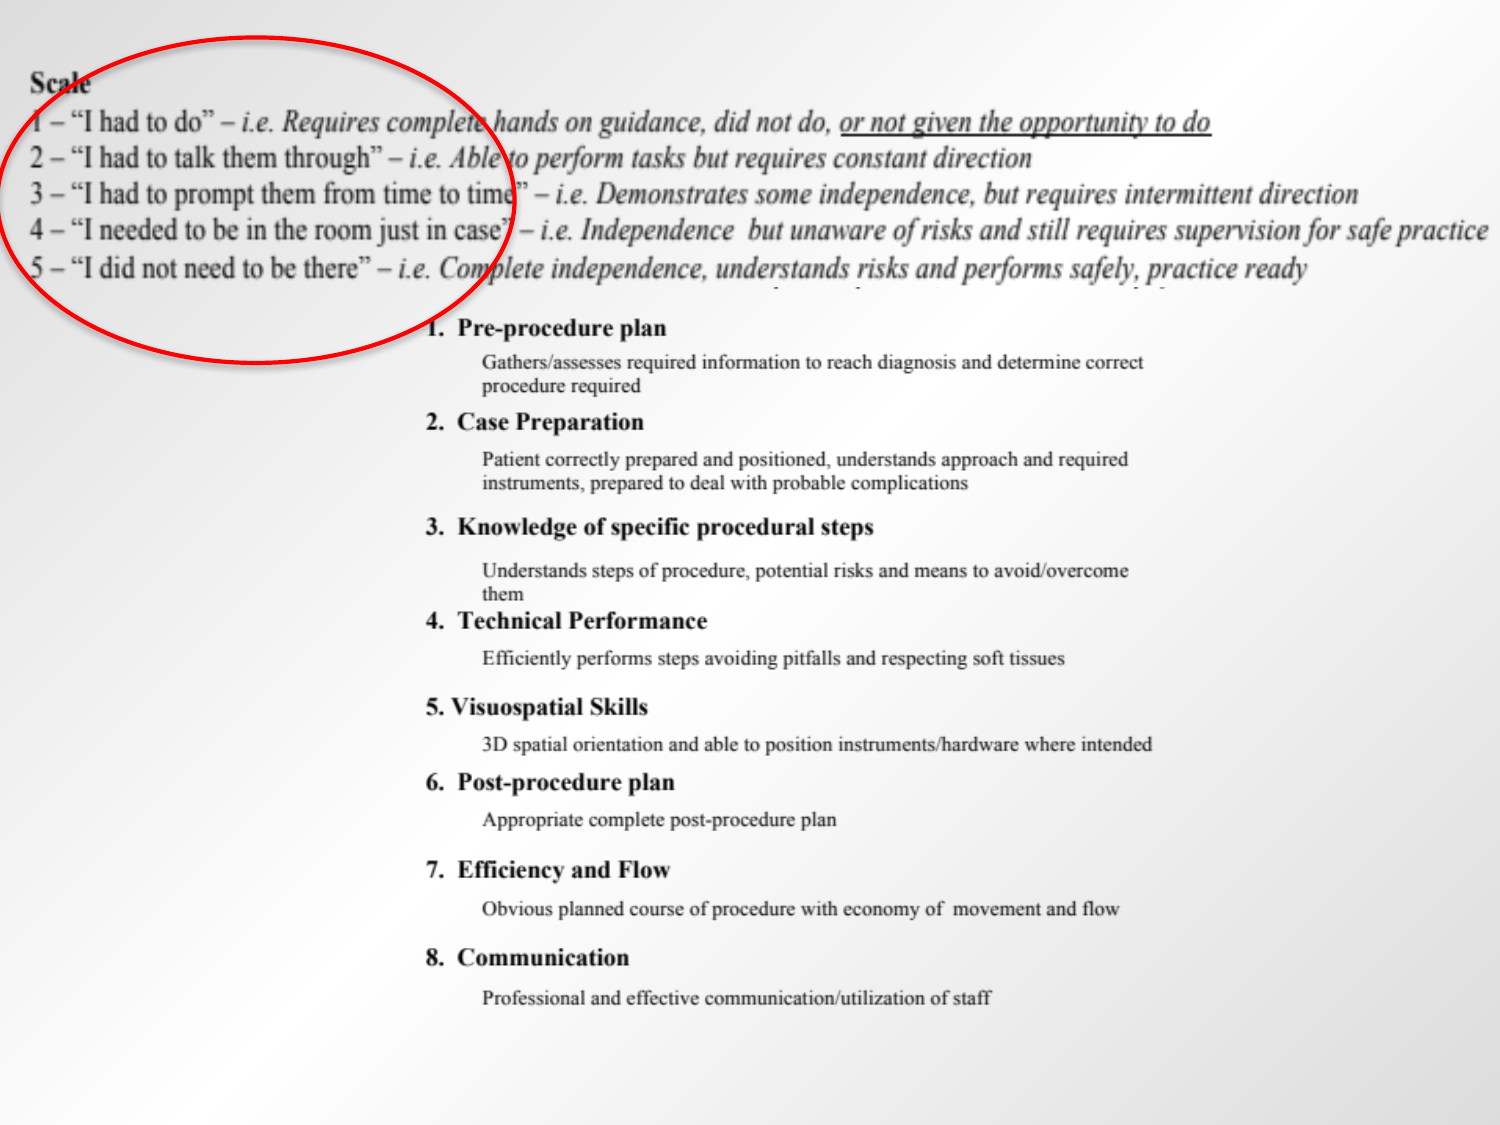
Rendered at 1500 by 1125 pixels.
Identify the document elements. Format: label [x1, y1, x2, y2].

picture [0, 49, 1500, 1036]
text_box [104, 332, 307, 363]
text_box [164, 37, 348, 48]
